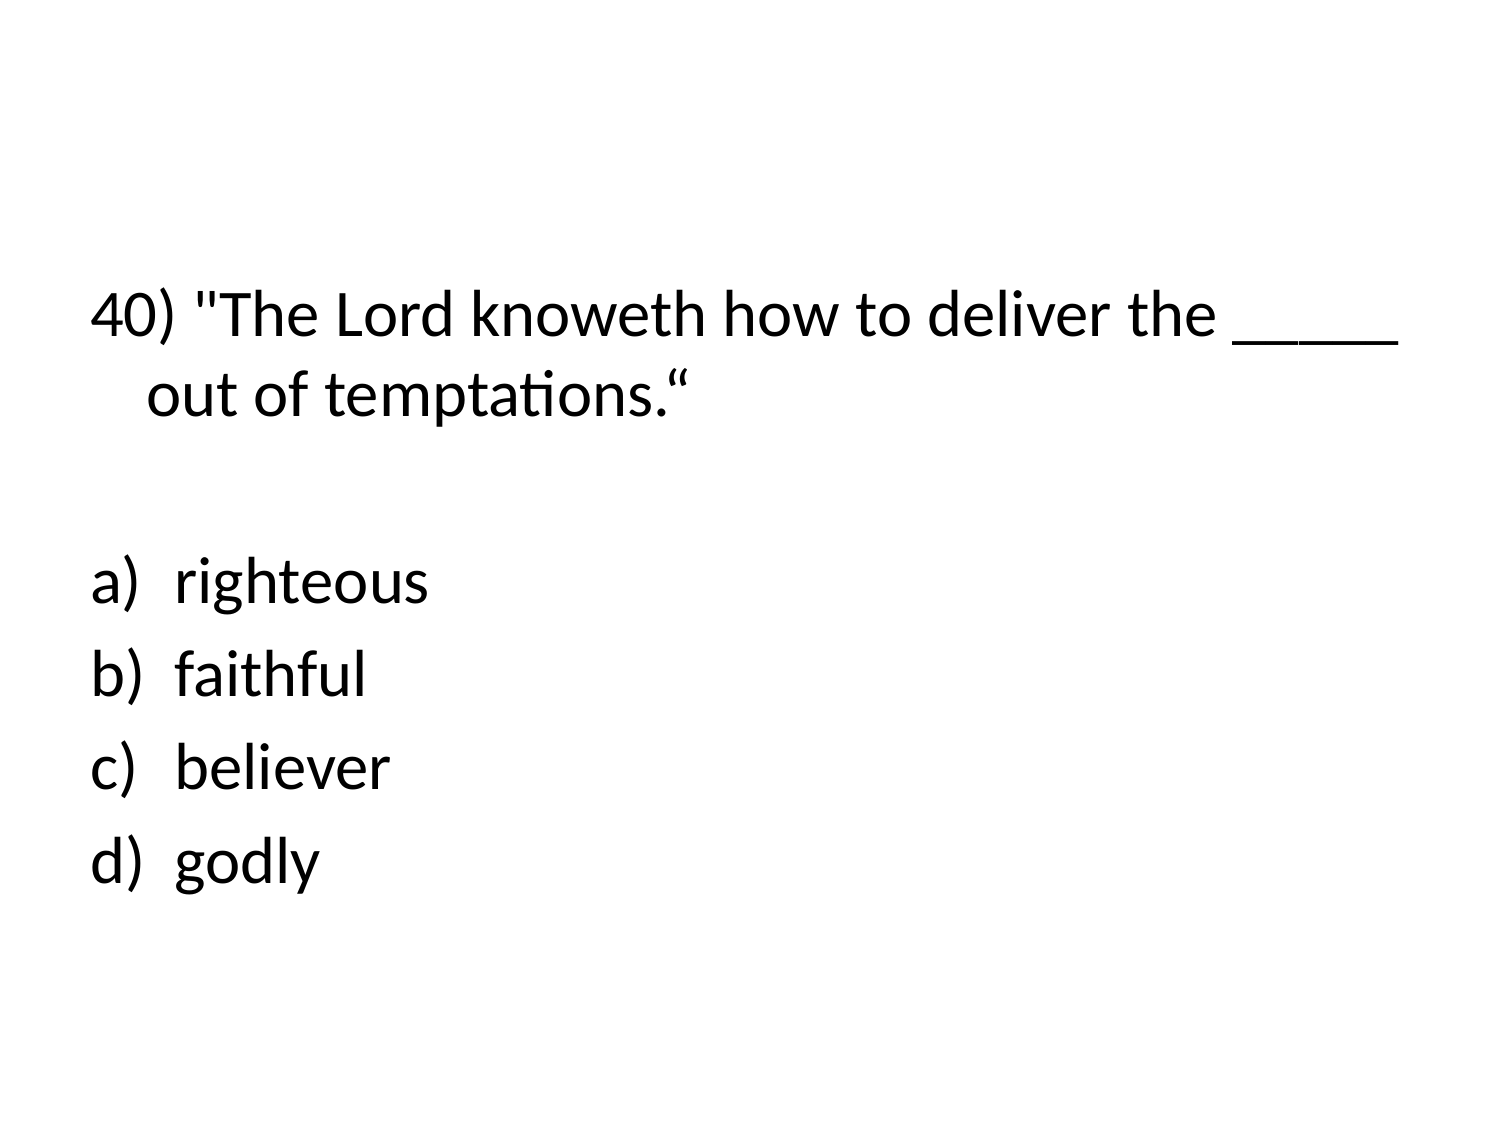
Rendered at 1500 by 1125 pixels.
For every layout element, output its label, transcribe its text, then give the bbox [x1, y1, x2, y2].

list 40) "The Lord knoweth how to deliver the _____ out of temptations.“ righteous faithful believer godly [75, 262, 1425, 1005]
